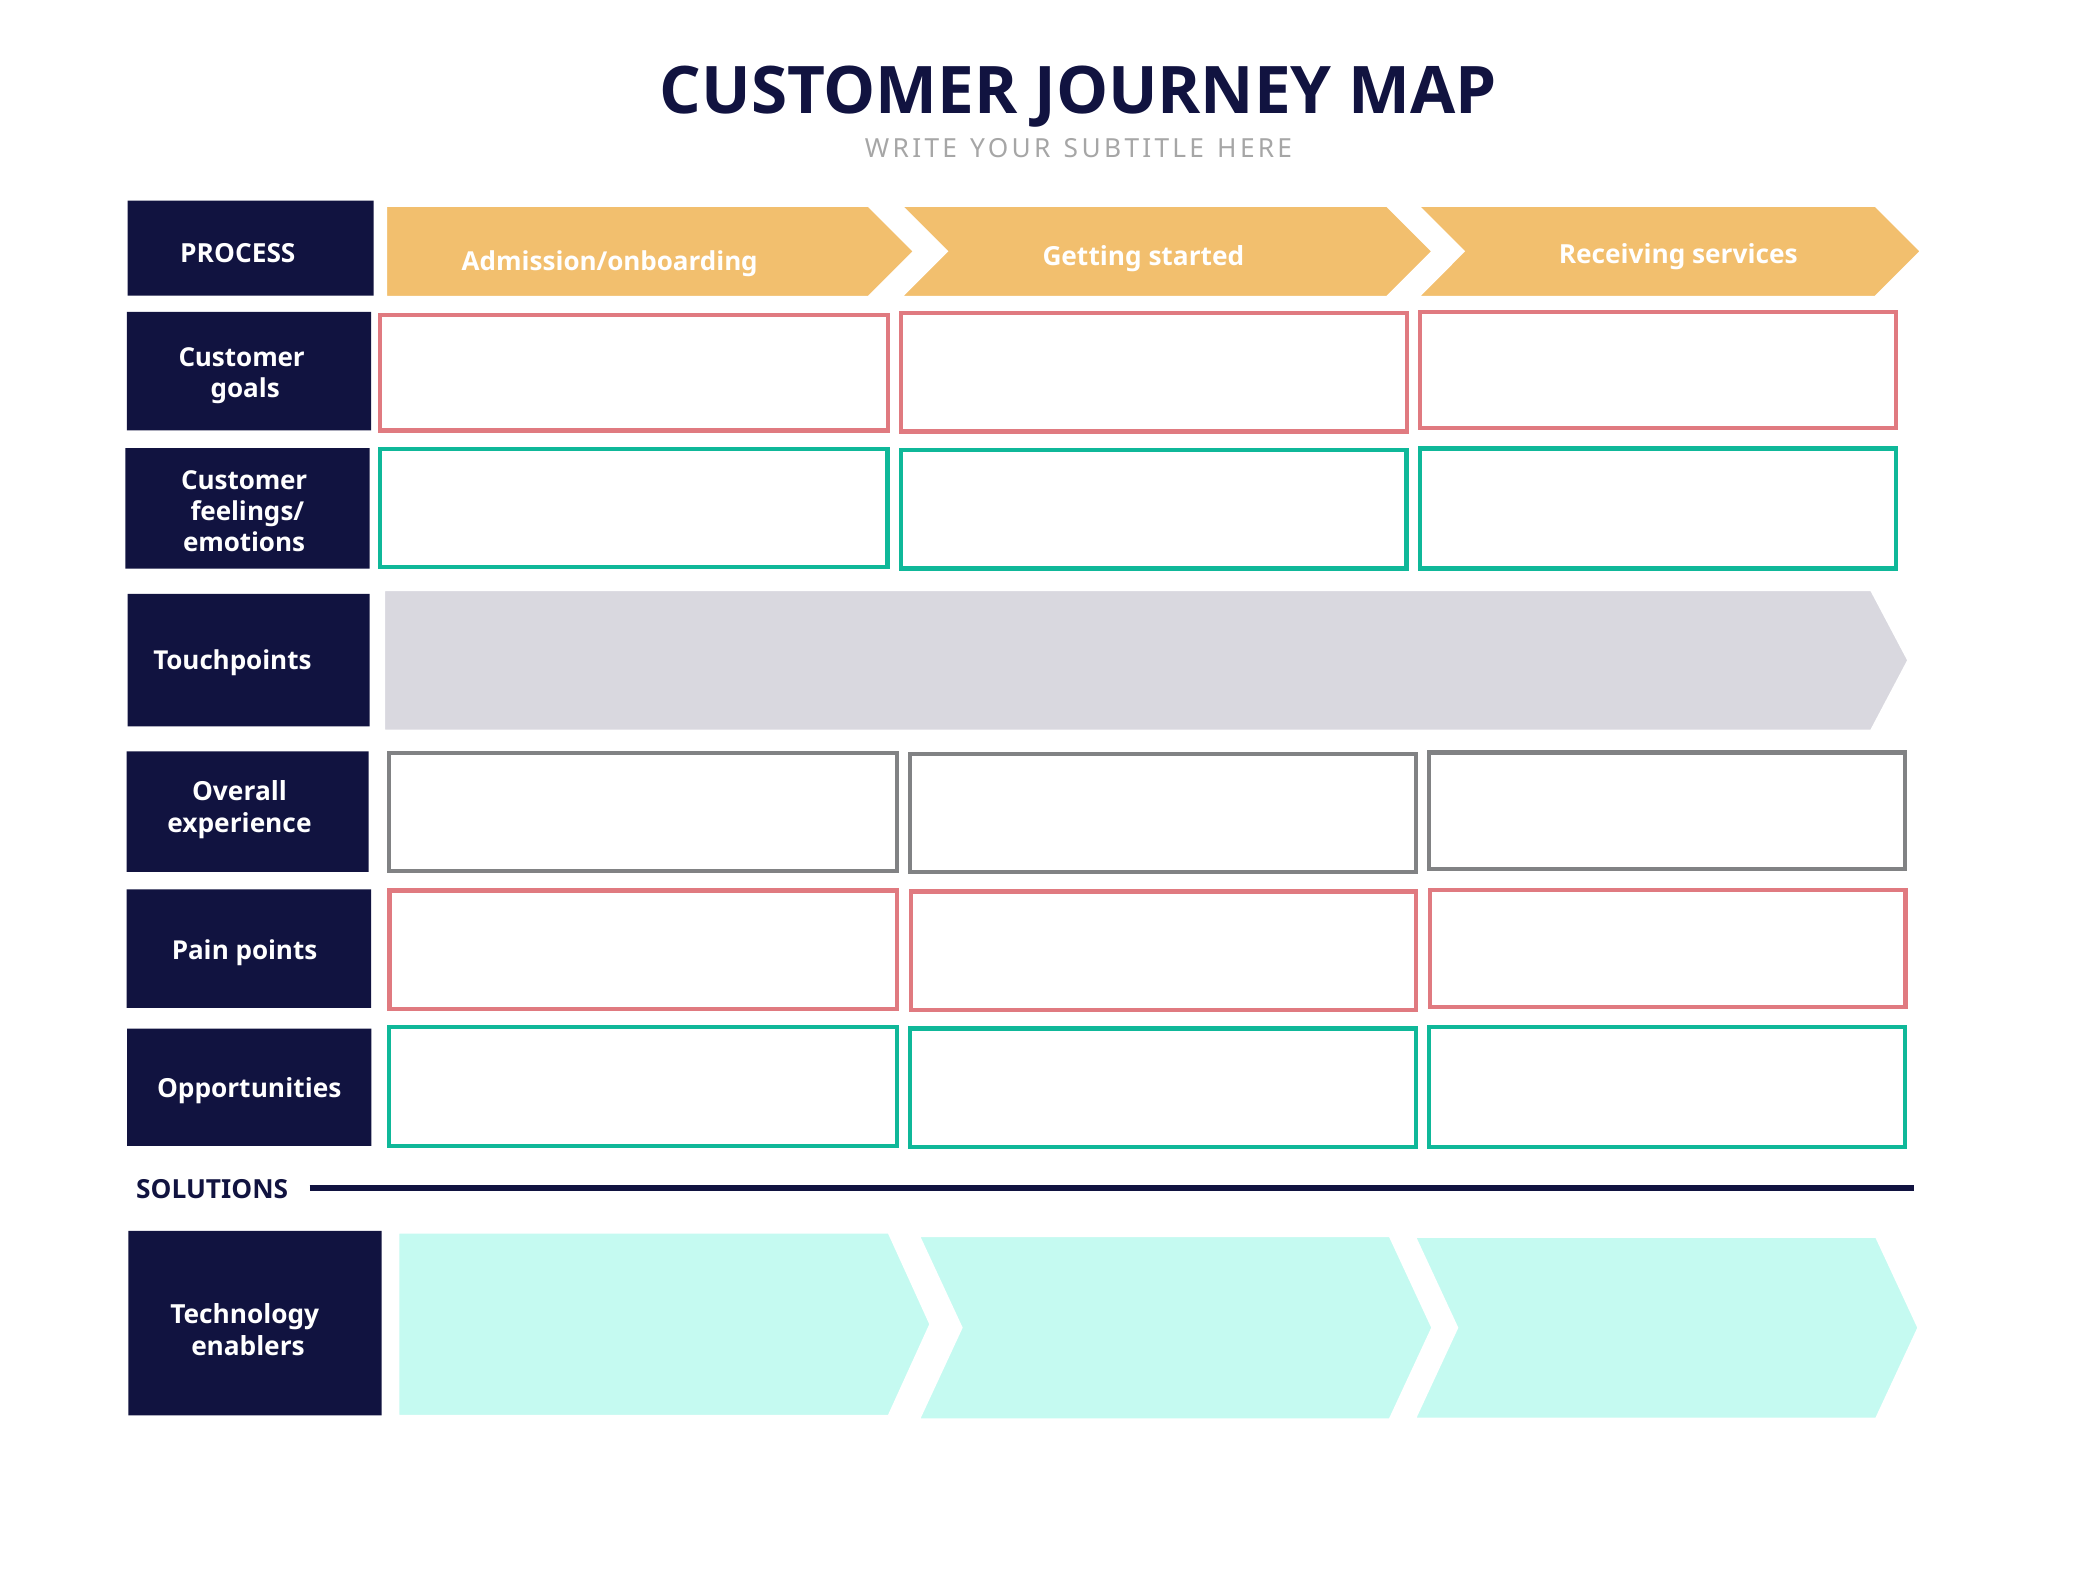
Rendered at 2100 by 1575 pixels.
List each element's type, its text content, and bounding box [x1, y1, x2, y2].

text_box [388, 1026, 898, 1147]
text_box [886, 199, 1442, 304]
text_box SOLUTIONS [121, 1164, 310, 1211]
text_box Opportunities [126, 1028, 372, 1147]
text_box Touchpoints [138, 636, 327, 683]
text_box Getting started [1027, 231, 1260, 279]
text_box [377, 583, 1916, 737]
text_box [392, 1226, 938, 1423]
text_box Admission/onboarding [446, 236, 774, 283]
text_box [1428, 1026, 1906, 1148]
text_box [1429, 889, 1907, 1008]
text_box [1419, 311, 1897, 429]
text_box Overall experience [152, 766, 334, 845]
text_box Pain points [156, 926, 333, 973]
text_box [900, 449, 1408, 569]
text_box Customer goals [148, 332, 336, 410]
text_box [126, 311, 372, 431]
text_box [388, 752, 898, 872]
text_box [379, 448, 889, 568]
text_box WRITE YOUR SUBTITLE HERE [850, 123, 1307, 170]
text_box CUSTOMER JOURNEY MAP [644, 40, 1513, 135]
text_box [124, 447, 371, 570]
text_box [126, 200, 375, 297]
text_box Receiving services [1462, 230, 1895, 277]
text_box [909, 753, 1417, 873]
text_box [909, 1027, 1417, 1148]
text_box [1428, 751, 1906, 870]
text_box [909, 1229, 1440, 1426]
text_box [388, 889, 898, 1010]
text_box [900, 312, 1408, 433]
text_box [127, 1230, 383, 1416]
text_box [379, 199, 923, 304]
text_box [1403, 199, 1930, 304]
text_box [126, 593, 371, 727]
text_box [910, 891, 1417, 1011]
text_box [1419, 448, 1897, 569]
text_box PROCESS [165, 228, 311, 275]
text_box [1405, 1230, 1926, 1425]
text_box [379, 314, 889, 431]
text_box Customer feelings/ emotions [165, 455, 330, 565]
text_box [126, 888, 372, 1009]
text_box [126, 750, 370, 873]
text_box Technology enablers [155, 1290, 341, 1368]
